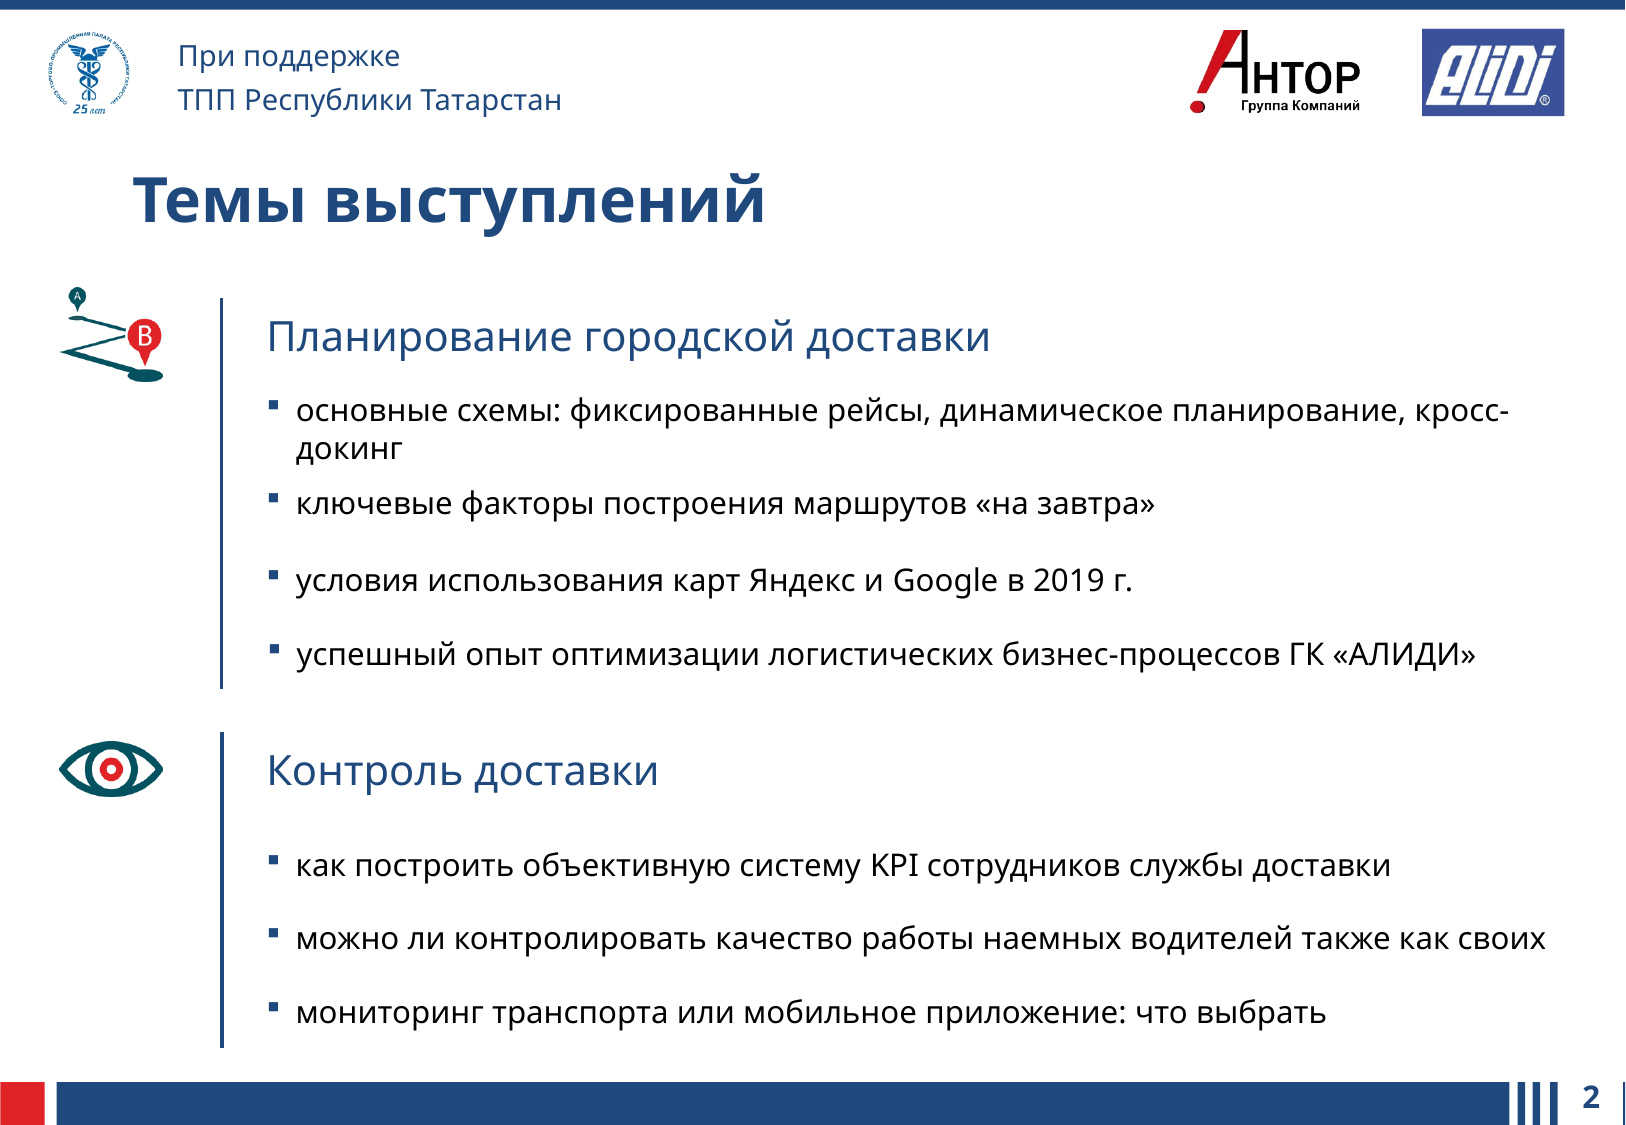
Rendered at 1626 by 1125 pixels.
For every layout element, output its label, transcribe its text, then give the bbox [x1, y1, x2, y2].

text_box Планирование городской доставки [223, 297, 1581, 372]
text_box мониторинг транспорта или мобильное приложение: что выбрать [224, 972, 1605, 1050]
picture [59, 740, 163, 797]
picture [37, 24, 140, 121]
text_box условия использования карт Яндекс и Google в 2019 г. [226, 540, 1582, 614]
text_box успешный опыт оптимизации логистических бизнес-процессов ГК «АЛИДИ» [225, 614, 1583, 692]
text_box Контроль доставки [224, 731, 1603, 806]
picture [1390, 10, 1595, 145]
title Темы выступлений [0, 152, 1625, 247]
text_box основные схемы: фиксированные рейсы, динамическое планирование, кросс-докинг [226, 389, 1582, 463]
picture [1190, 30, 1360, 115]
text_box можно ли контролировать качество работы наемных водителей также как своих [226, 902, 1605, 972]
text_box как построить объективную систему KPI сотрудников службы доставки [226, 824, 1605, 902]
picture [59, 286, 163, 382]
slide_number 2 [1557, 1070, 1625, 1125]
text_box ключевые факторы построения маршрутов «на завтра» [226, 463, 1582, 540]
